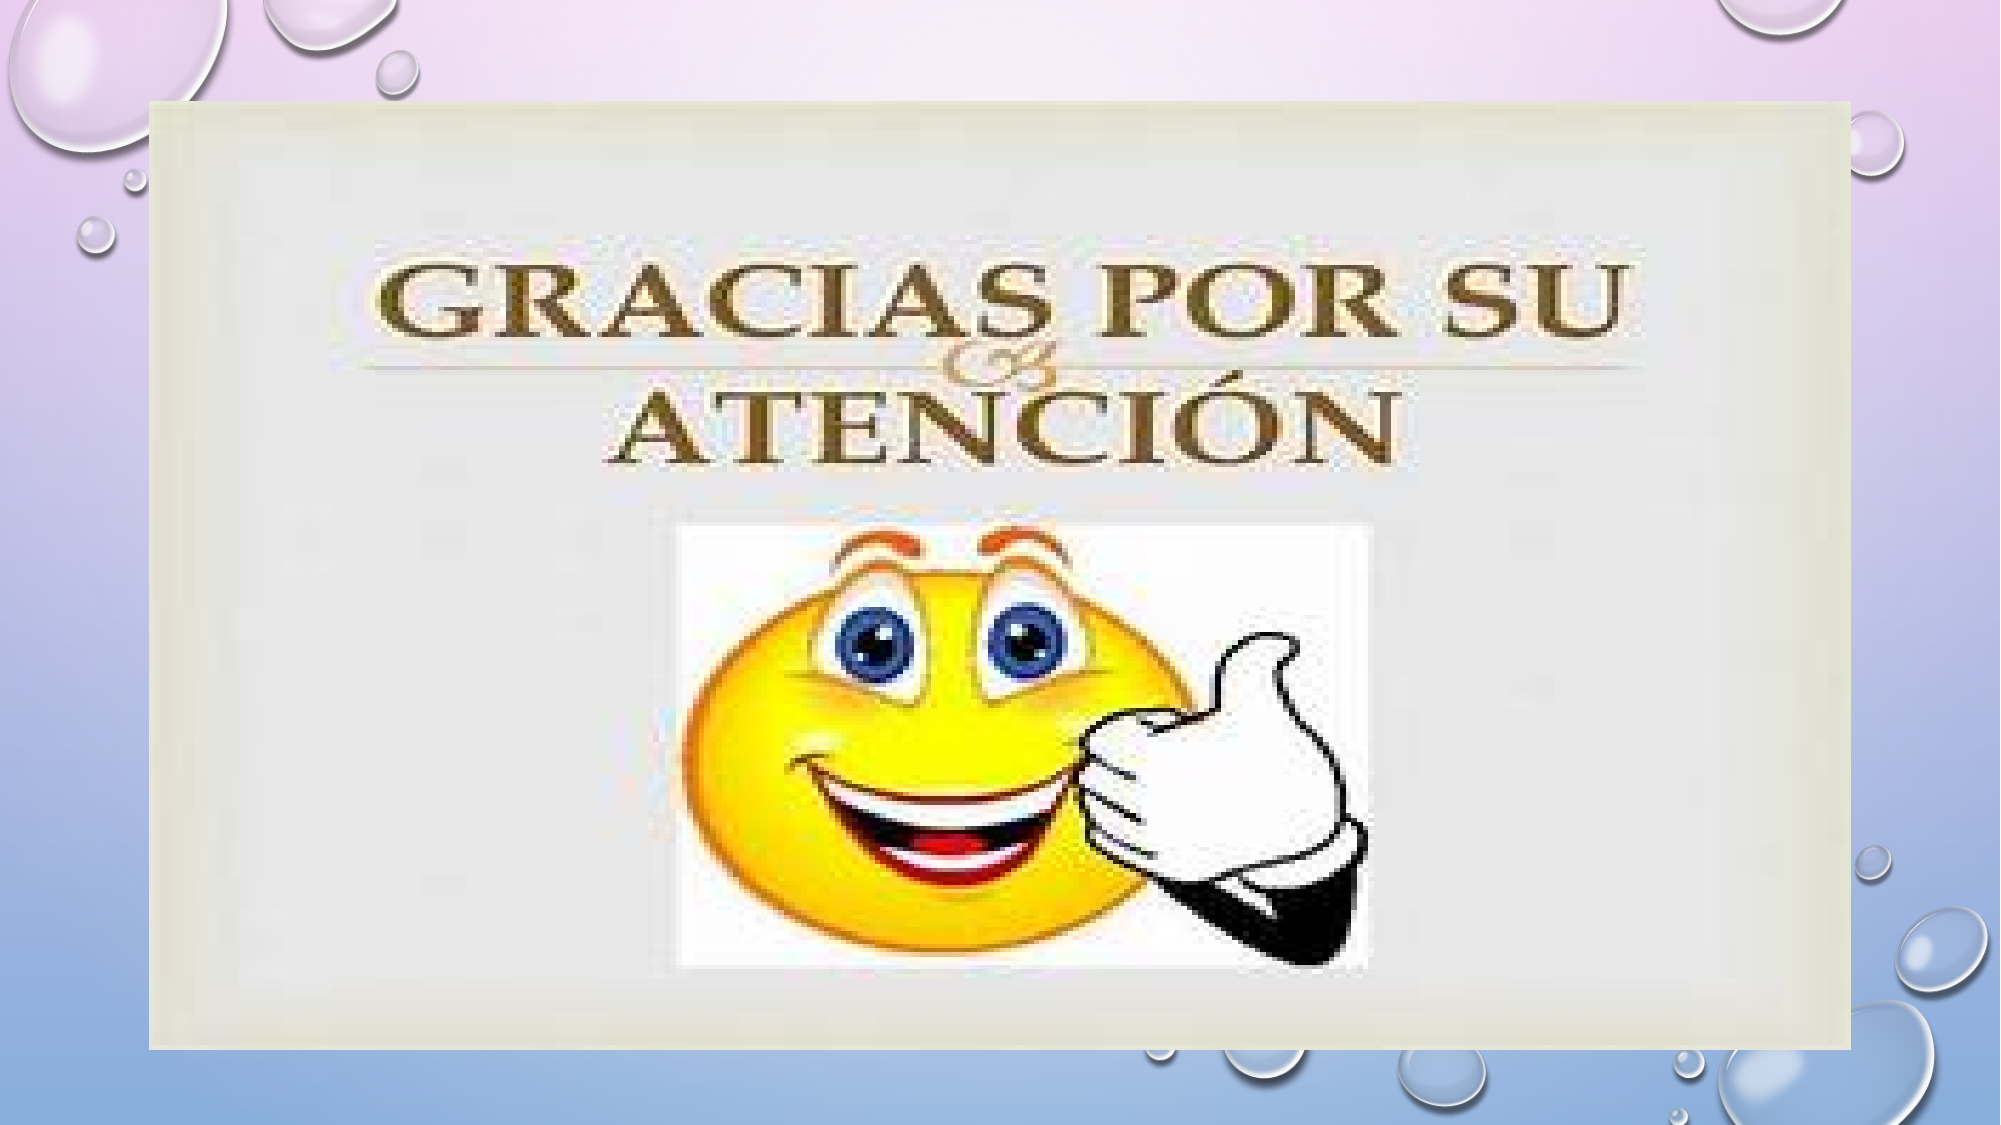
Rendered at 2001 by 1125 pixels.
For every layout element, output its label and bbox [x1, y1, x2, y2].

list [149, 101, 1851, 1051]
picture [0, 0, 2000, 1125]
